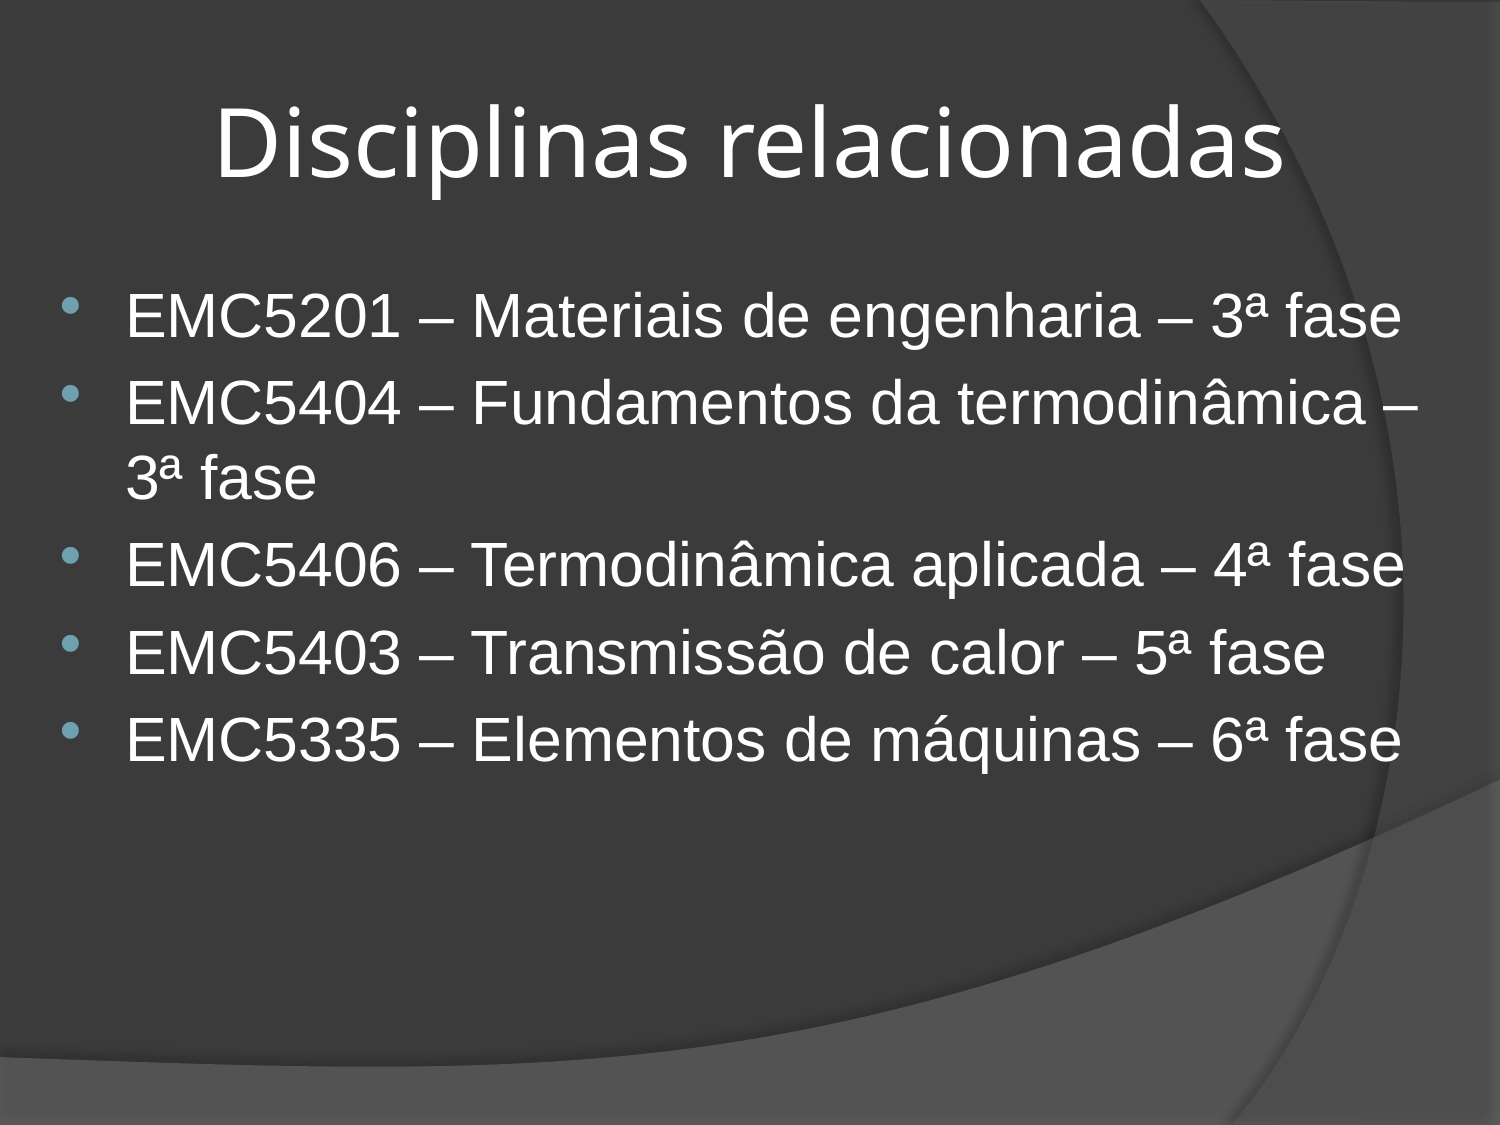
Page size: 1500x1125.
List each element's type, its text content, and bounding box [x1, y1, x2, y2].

title Disciplinas relacionadas [0, 45, 1500, 233]
list EMC5201 – Materiais de engenharia – 3ª fase EMC5404 – Fundamentos da termodinâmica – 3ª fase EMC5406 – Termodinâmica aplicada – 4ª fase EMC5403 – Transmissão de calor – 5ª fase EMC5335 – Elementos de máquinas – 6ª fase [41, 267, 1467, 1010]
